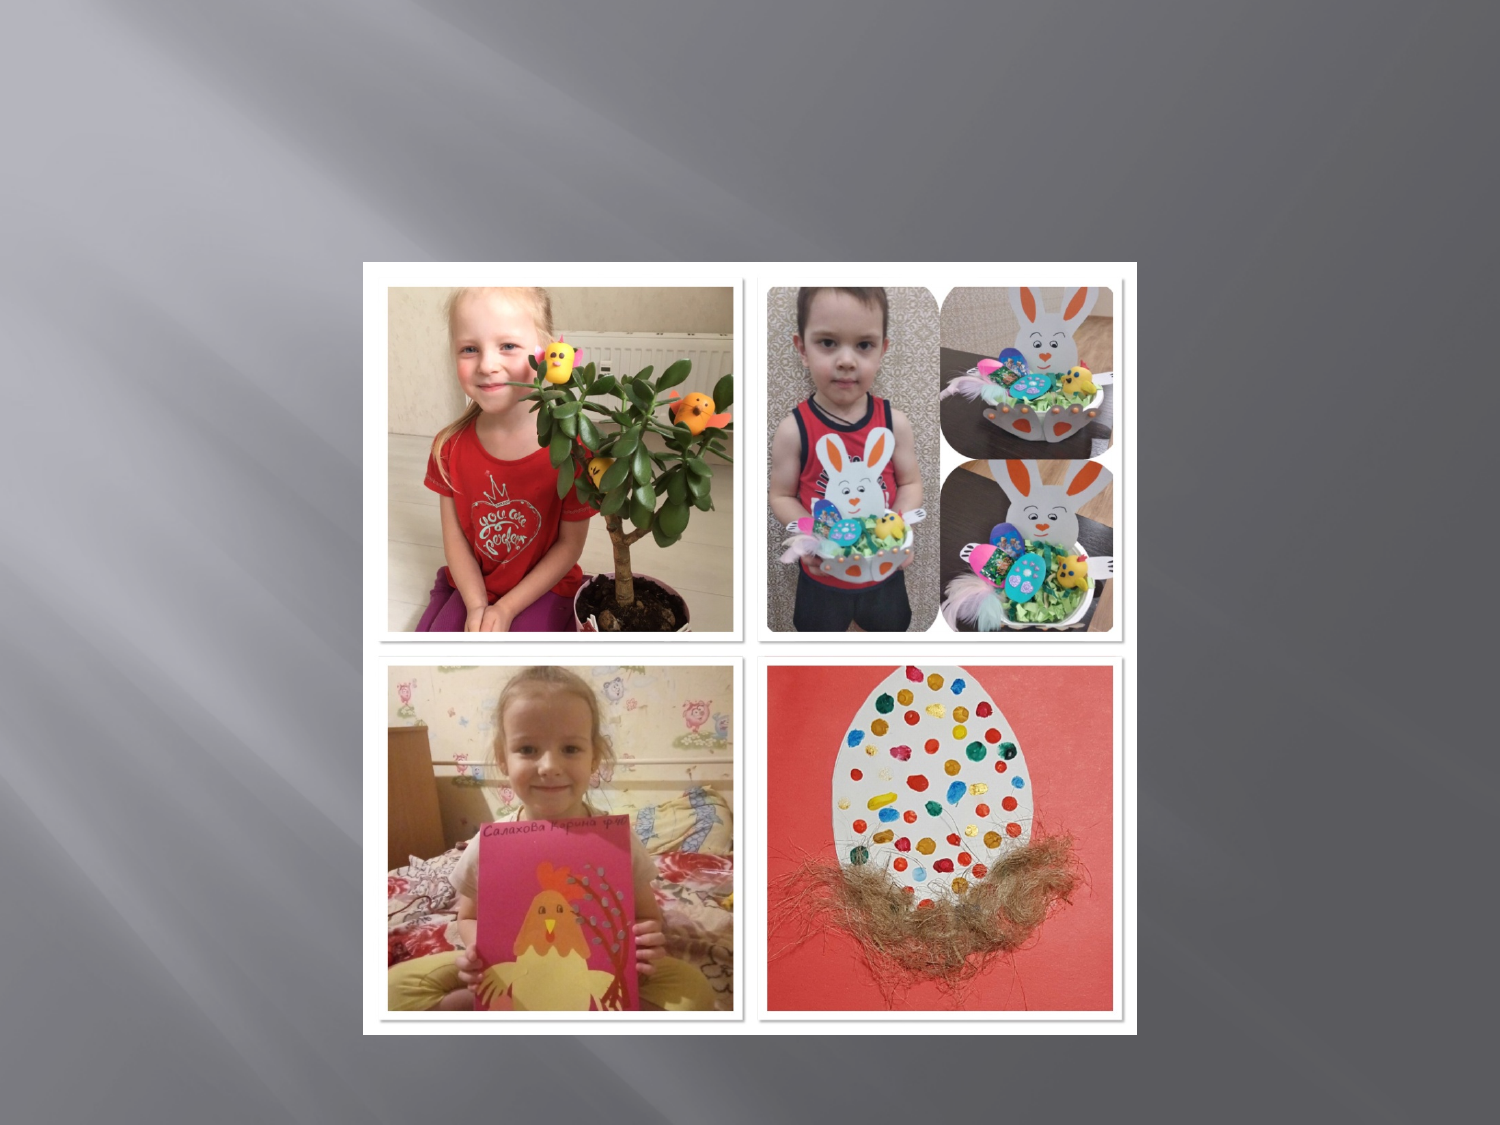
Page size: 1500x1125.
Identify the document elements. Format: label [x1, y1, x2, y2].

list [363, 262, 1137, 1036]
